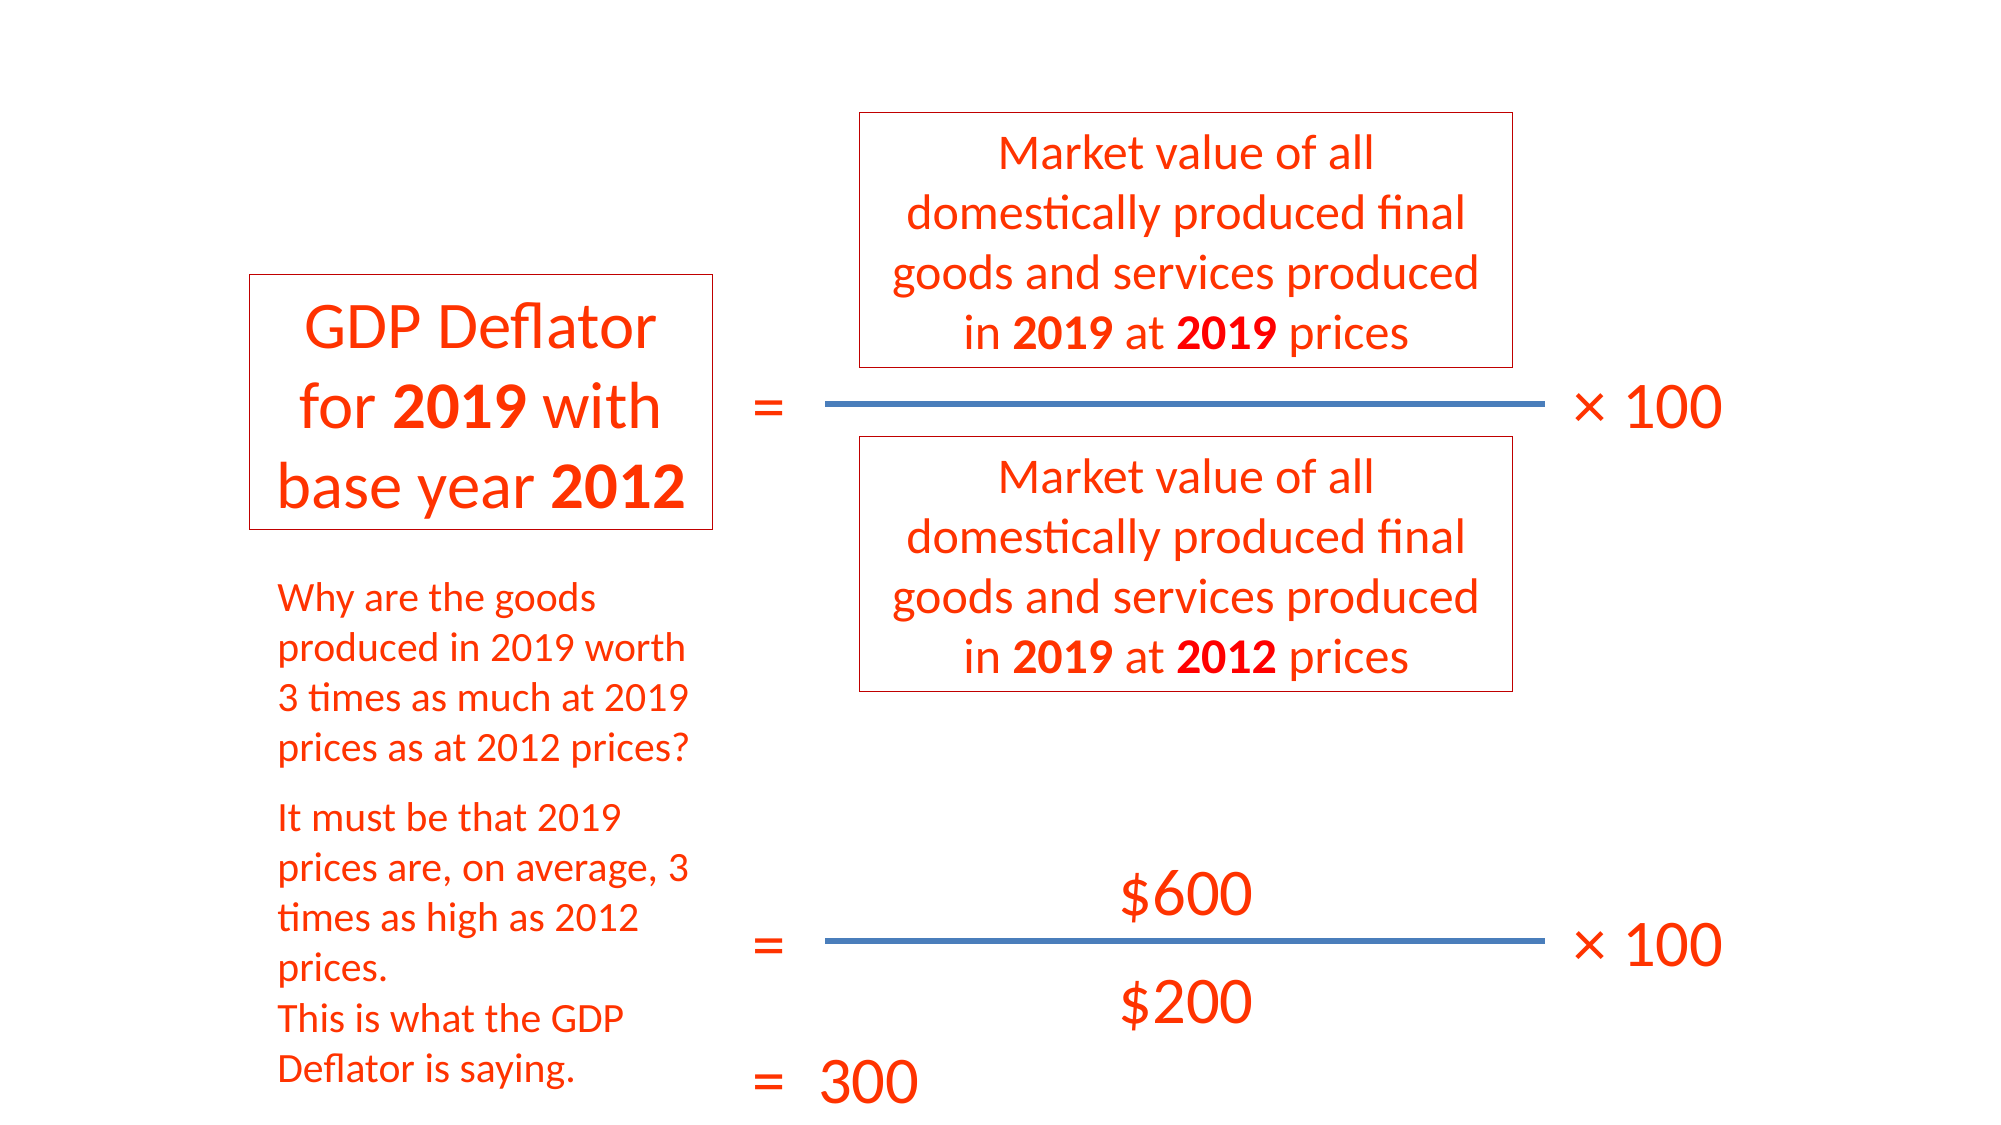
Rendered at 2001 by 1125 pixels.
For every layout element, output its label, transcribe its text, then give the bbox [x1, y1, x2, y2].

text_box Why are the goods produced in 2019 worth 3 times as much at 2019 prices as at 2012 prices? [262, 562, 713, 778]
text_box = [712, 355, 825, 451]
text_box × 100 [1547, 892, 1750, 987]
text_box Market value of all domestically produced final goods and services produced in 2019 at 2012 prices [859, 436, 1513, 692]
text_box $200 [859, 950, 1513, 1045]
text_box = [712, 1029, 799, 1124]
text_box It must be that 2019 prices are, on average, 3 times as high as 2012 prices. [262, 782, 713, 983]
text_box $600 [859, 841, 1513, 937]
text_box GDP Deflator for 2019 with base year 2012 [249, 274, 713, 530]
text_box Market value of all domestically produced final goods and services produced in 2019 at 2019 prices [859, 112, 1513, 368]
text_box 300 [799, 1029, 938, 1124]
text_box This is what the GDP Deflator is saying. [262, 983, 713, 1099]
text_box = [713, 893, 825, 988]
text_box × 100 [1547, 354, 1750, 450]
